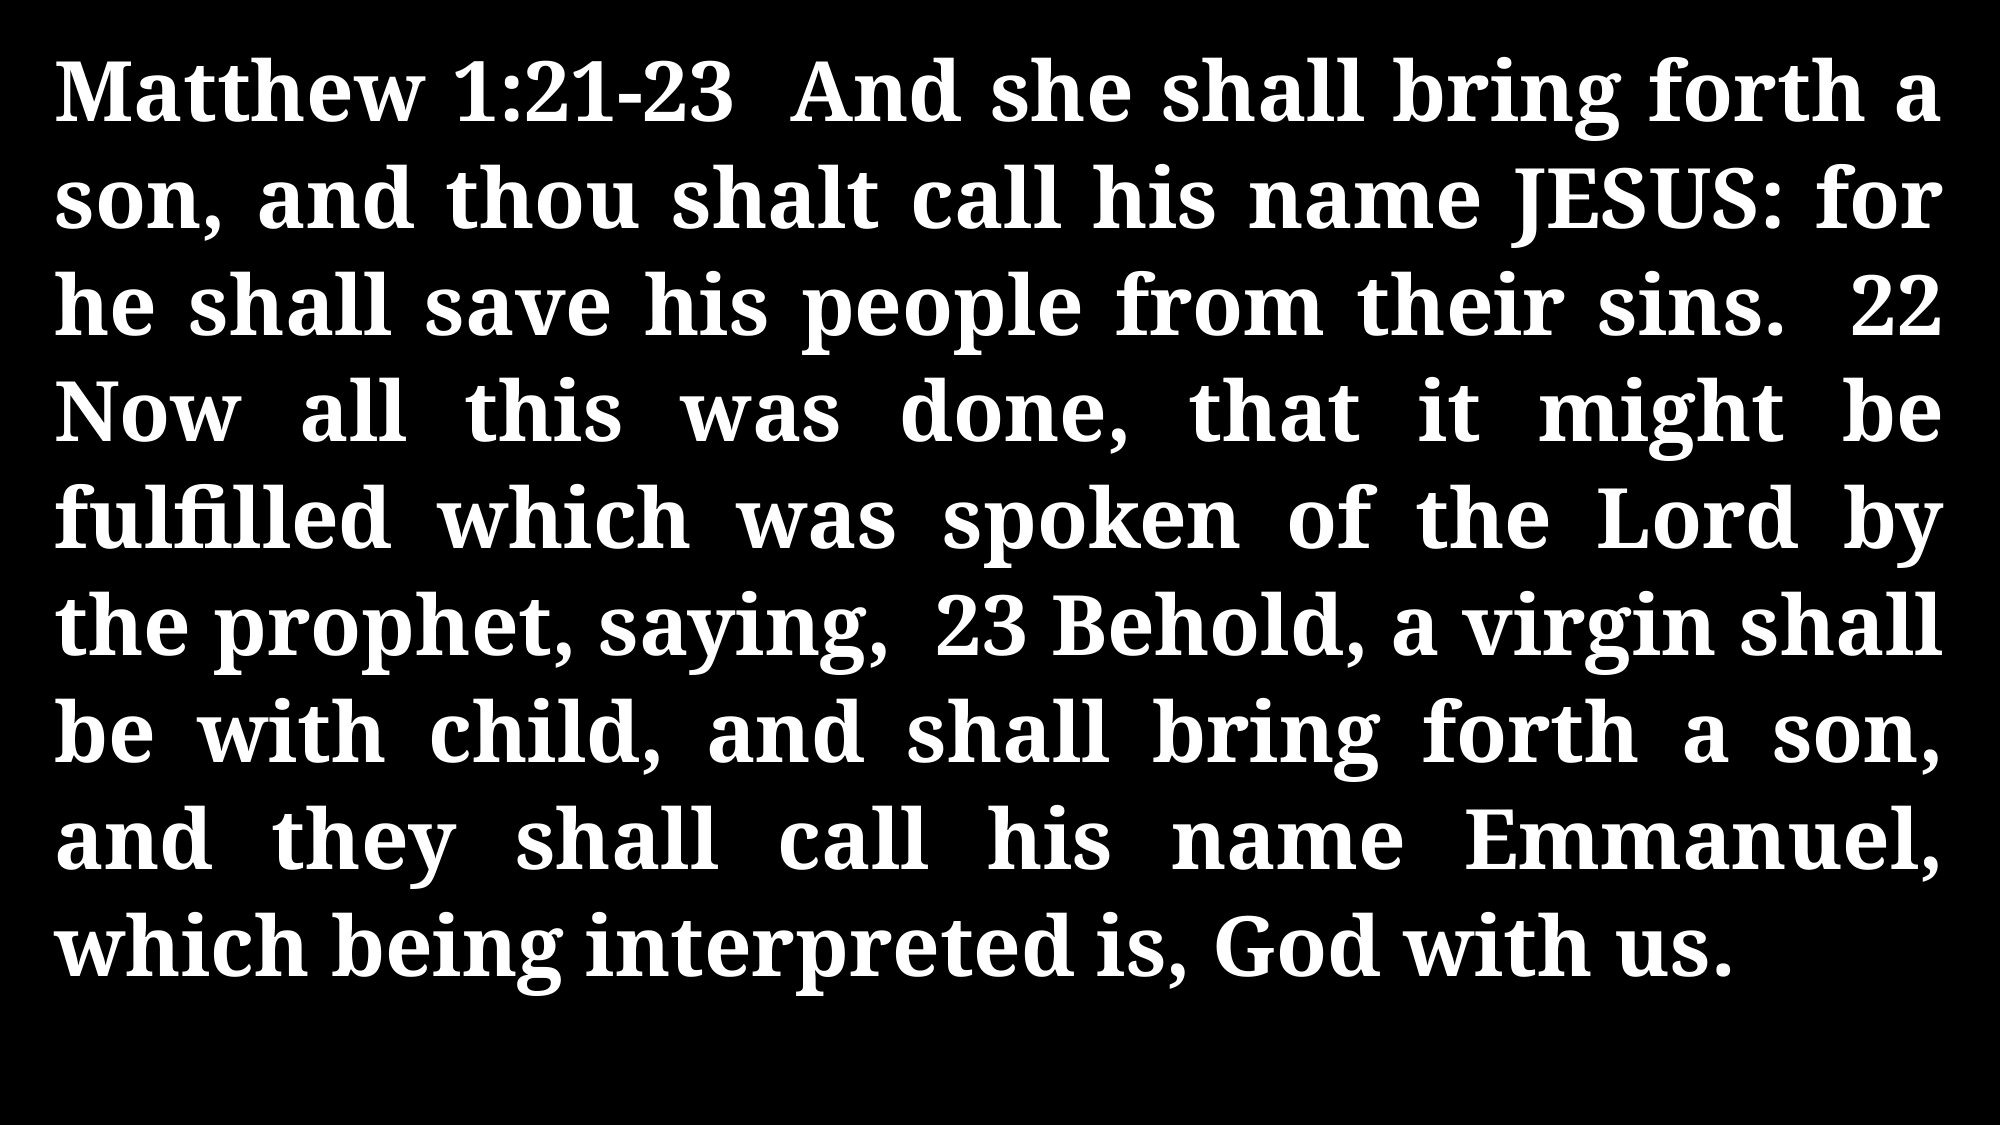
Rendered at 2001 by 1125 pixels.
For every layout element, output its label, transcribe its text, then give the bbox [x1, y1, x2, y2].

text_box Matthew 1:21-23 And she shall bring forth a son, and thou shalt call his name JESUS: for he shall save his people from their sins. 22 Now all this was done, that it might be fulfilled which was spoken of the Lord by the prophet, saying, 23 Behold, a virgin shall be with child, and shall bring forth a son, and they shall call his name Emmanuel, which being interpreted is, God with us. [39, 23, 1961, 1001]
